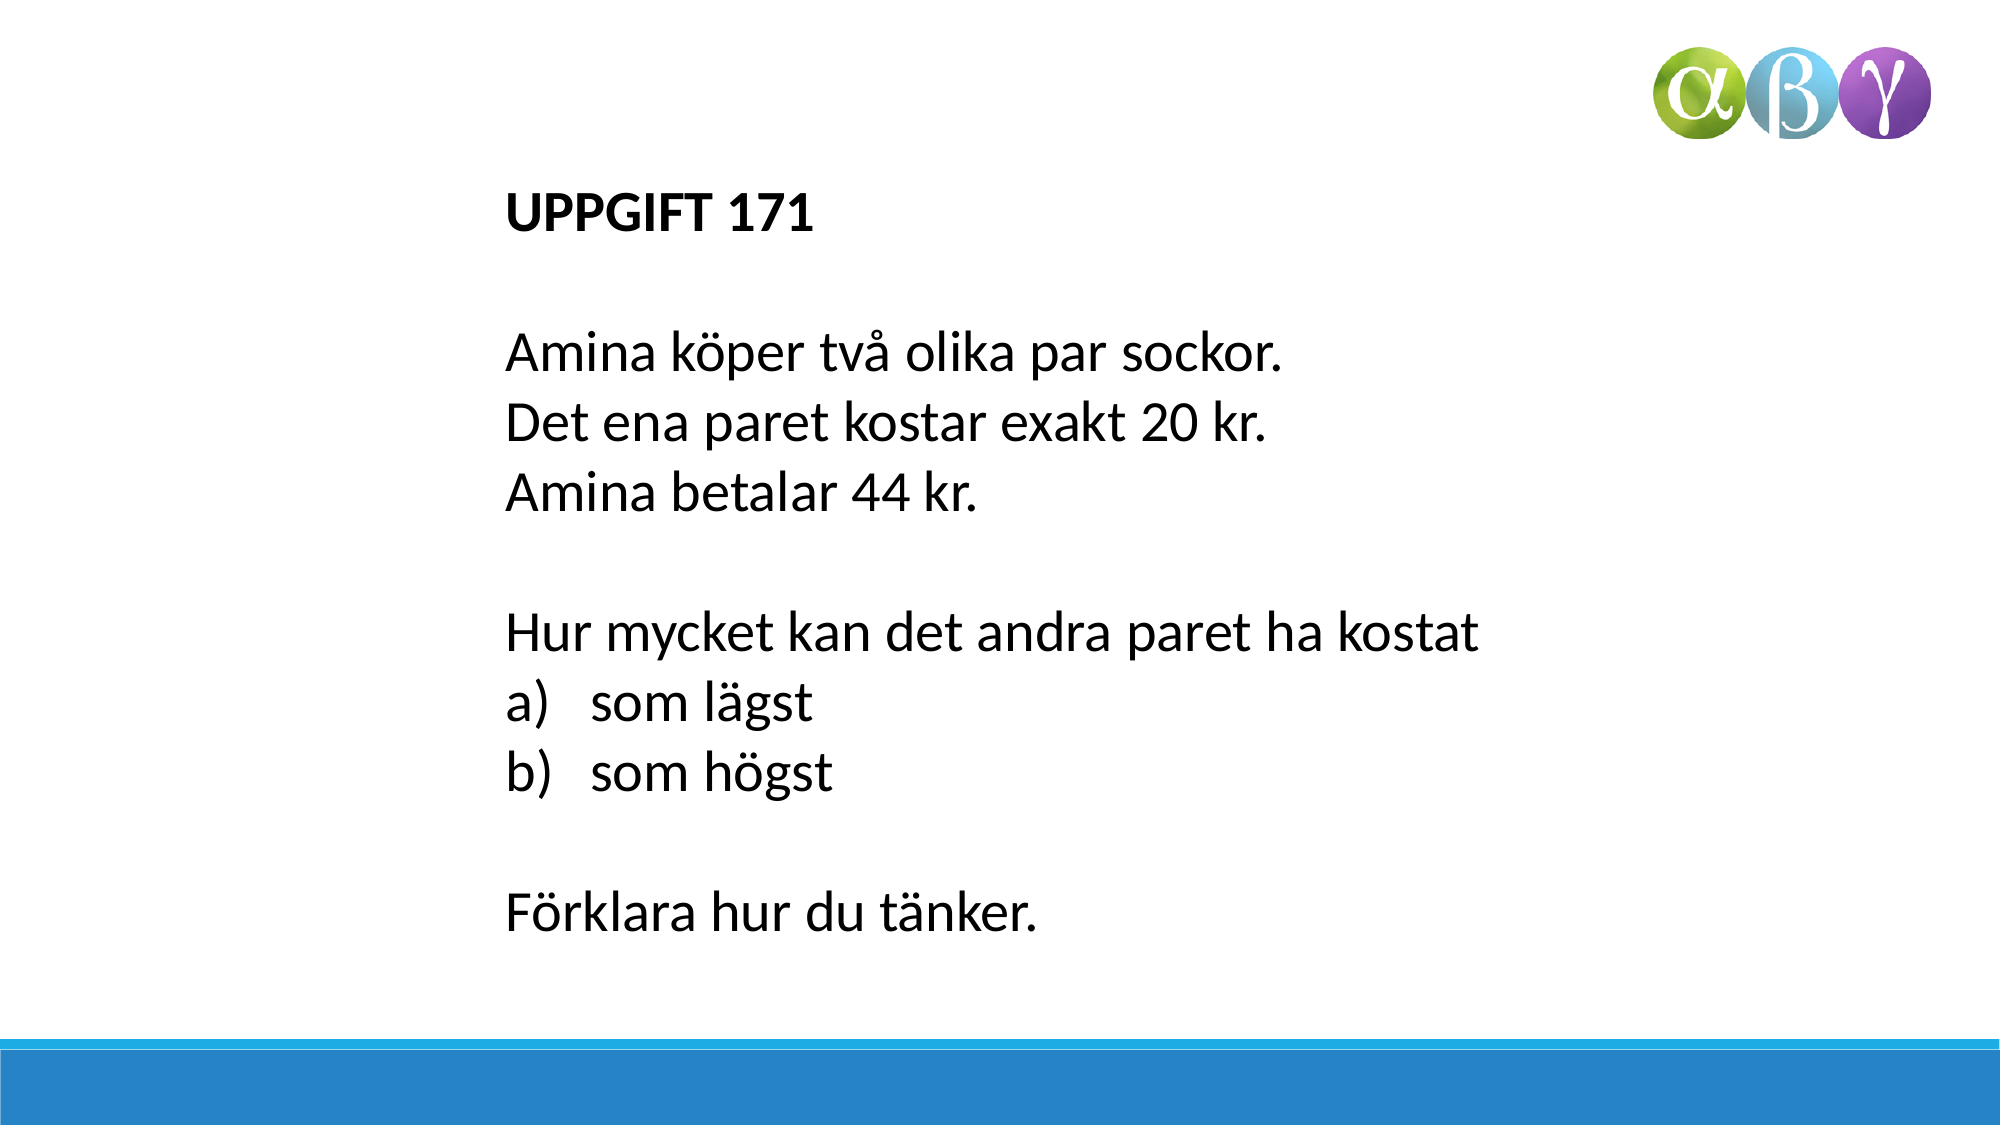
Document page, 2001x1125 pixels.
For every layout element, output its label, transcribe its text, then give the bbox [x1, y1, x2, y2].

picture [1652, 46, 1932, 140]
text_box UPPGIFT 171 Amina köper två olika par sockor. Det ena paret kostar exakt 20 kr. Amina betalar 44 kr. Hur mycket kan det andra paret ha kostat som lägst som högst Förklara hur du tänker. [490, 166, 1510, 951]
